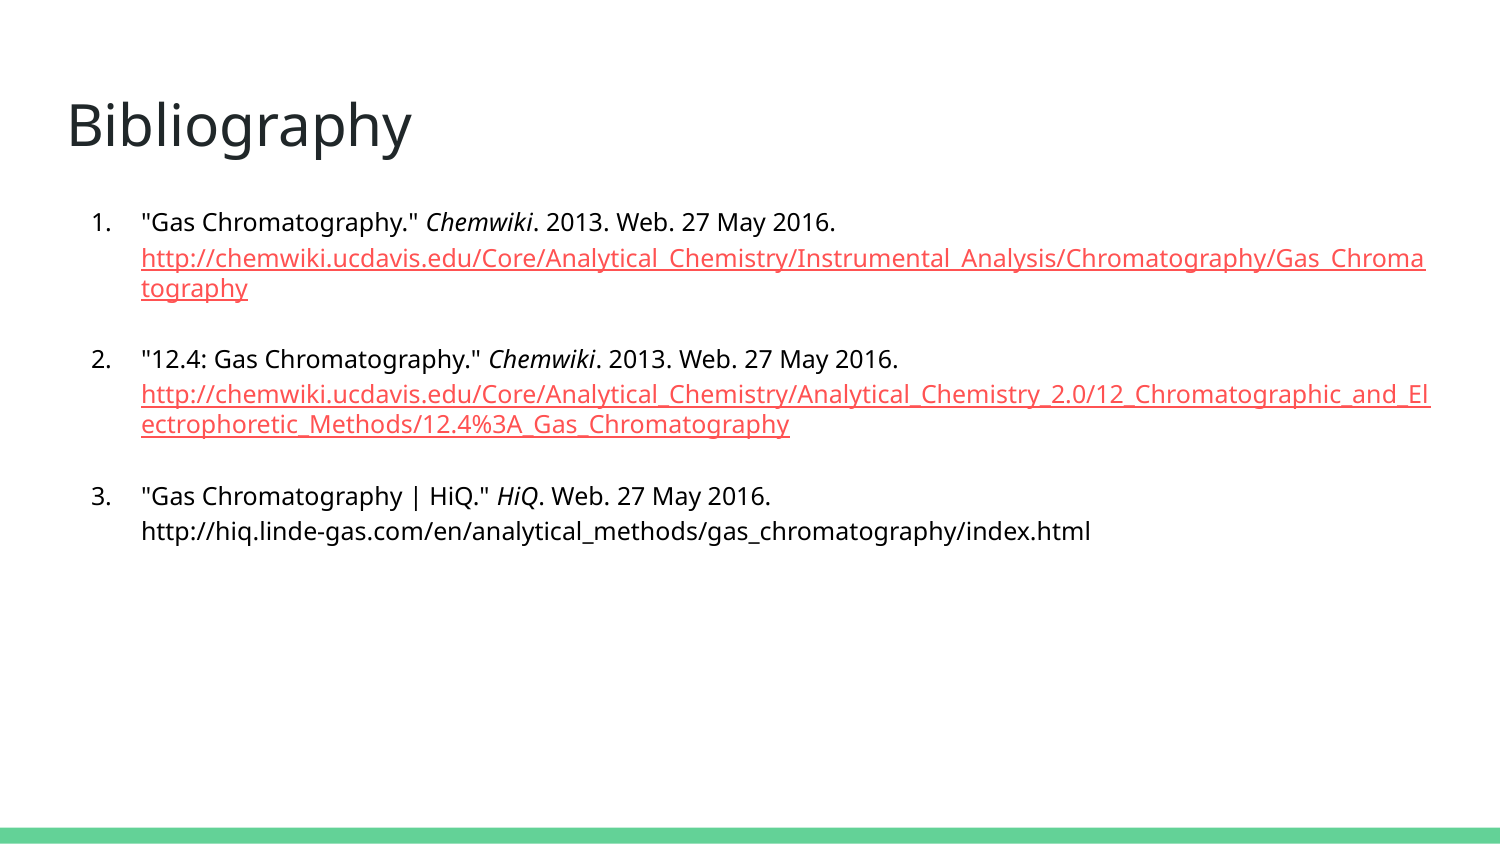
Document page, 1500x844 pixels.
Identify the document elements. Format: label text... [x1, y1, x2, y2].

title Bibliography [51, 72, 1449, 167]
list "Gas Chromatography." Chemwiki. 2013. Web. 27 May 2016. http://chemwiki.ucdavis.edu/Core/Analytical_Chemistry/Instrumental_Analysis/Chromatography/Gas_Chromatography "12.4: Gas Chromatography." Chemwiki. 2013. Web. 27 May 2016. http://chemwiki.ucdavis.edu/Core/Analytical_Chemistry/Analytical_Chemistry_2.0/12_Chromatographic_and_Electrophoretic_Methods/12.4%3A_Gas_Chromatography "Gas Chromatography | HiQ." HiQ. Web. 27 May 2016. http://hiq.linde-gas.com/en/analytical_methods/gas_chromatography/index.html [51, 187, 1449, 748]
